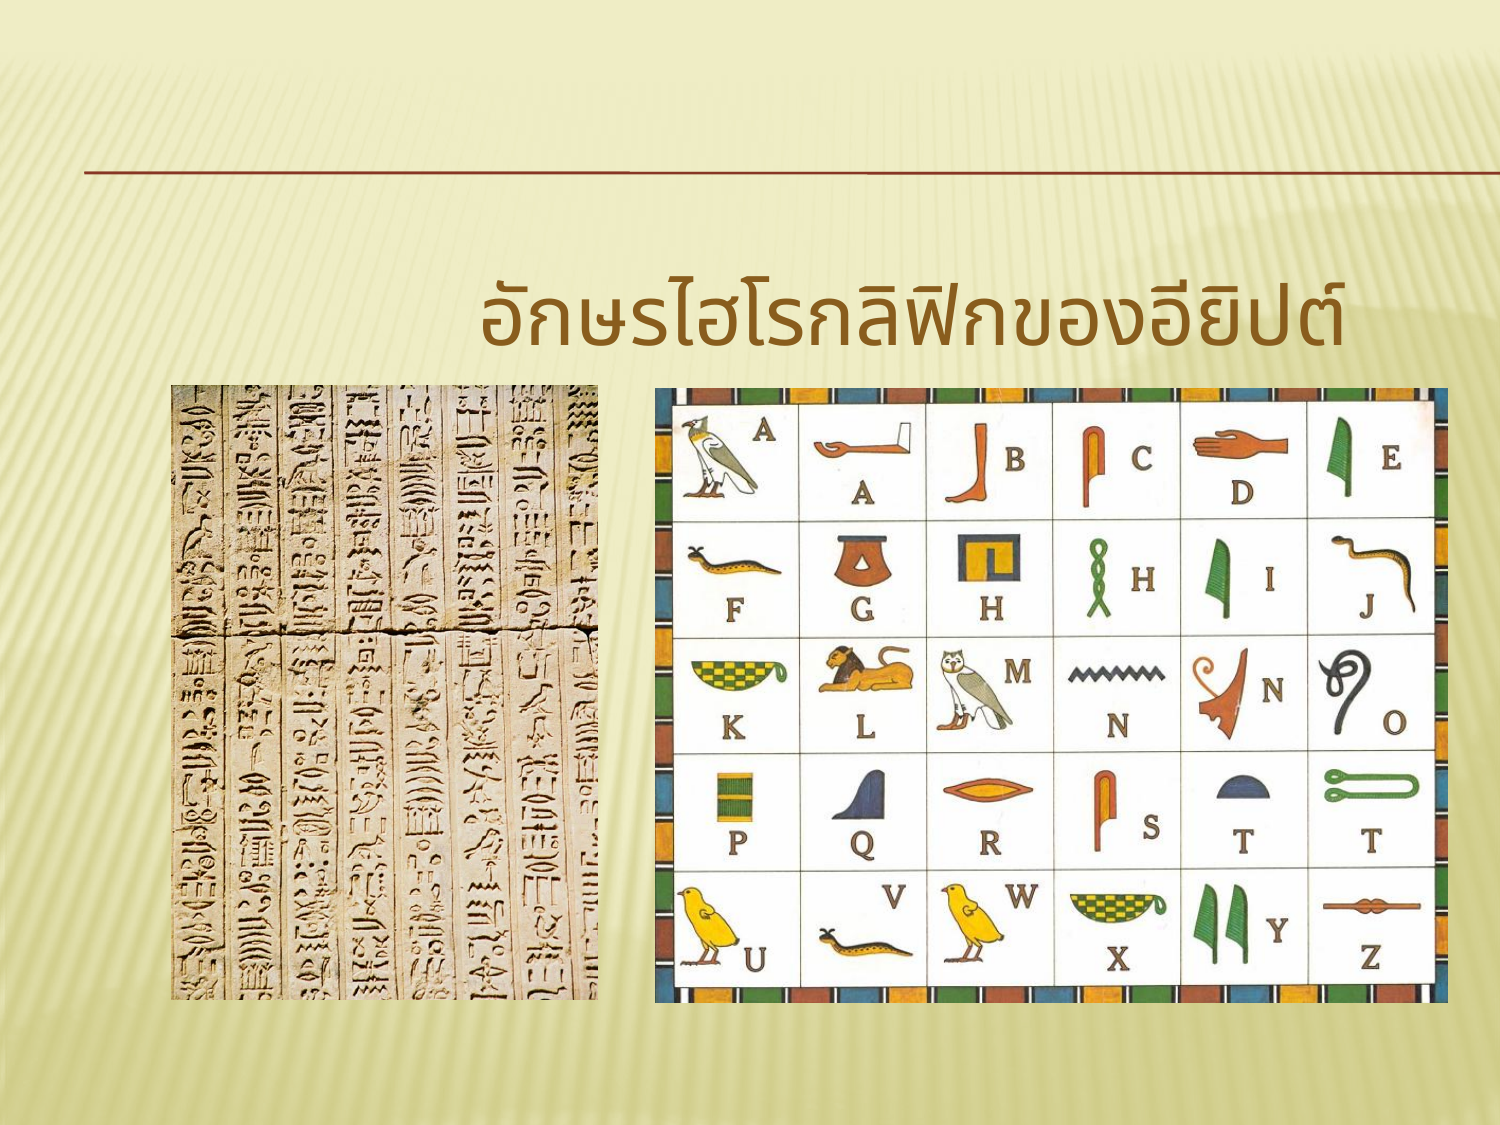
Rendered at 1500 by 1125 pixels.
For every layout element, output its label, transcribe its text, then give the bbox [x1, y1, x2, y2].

picture [655, 388, 1448, 1004]
list อักษรไฮโรกลิฟิกของอียิปต์ [50, 254, 1475, 998]
picture [170, 384, 599, 1000]
